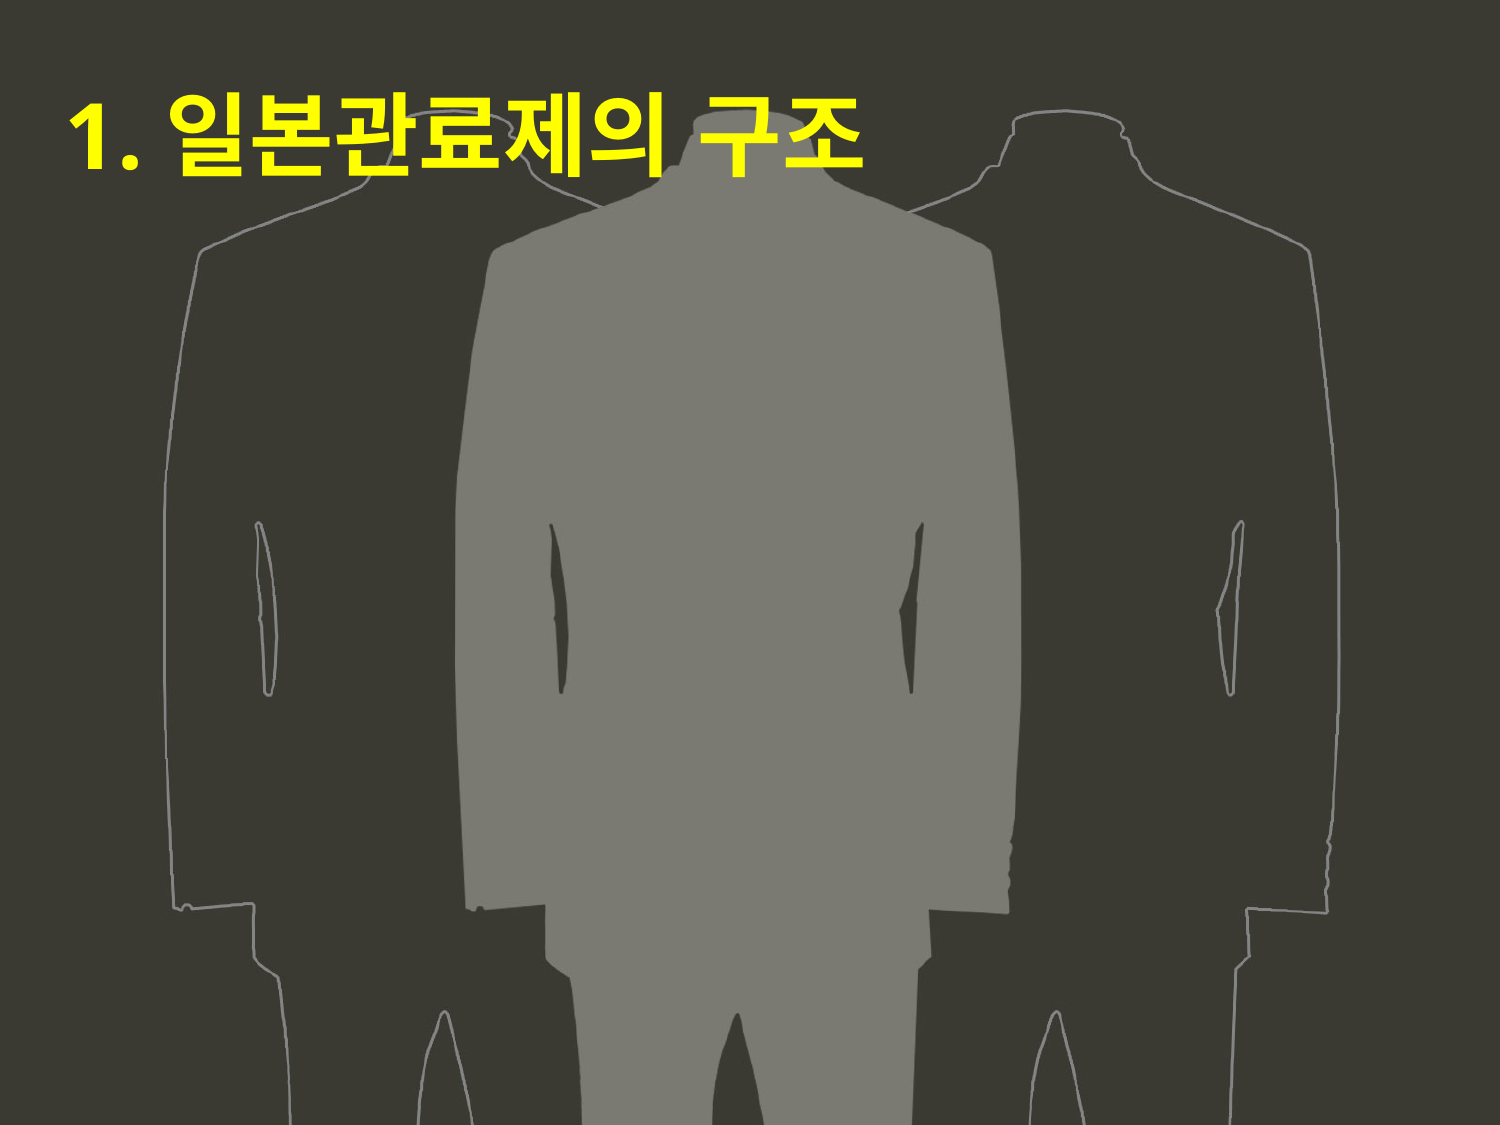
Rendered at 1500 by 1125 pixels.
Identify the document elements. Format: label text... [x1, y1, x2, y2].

picture [0, 0, 1500, 1125]
text_box 1.일본관료제의 구조 [50, 12, 1050, 254]
